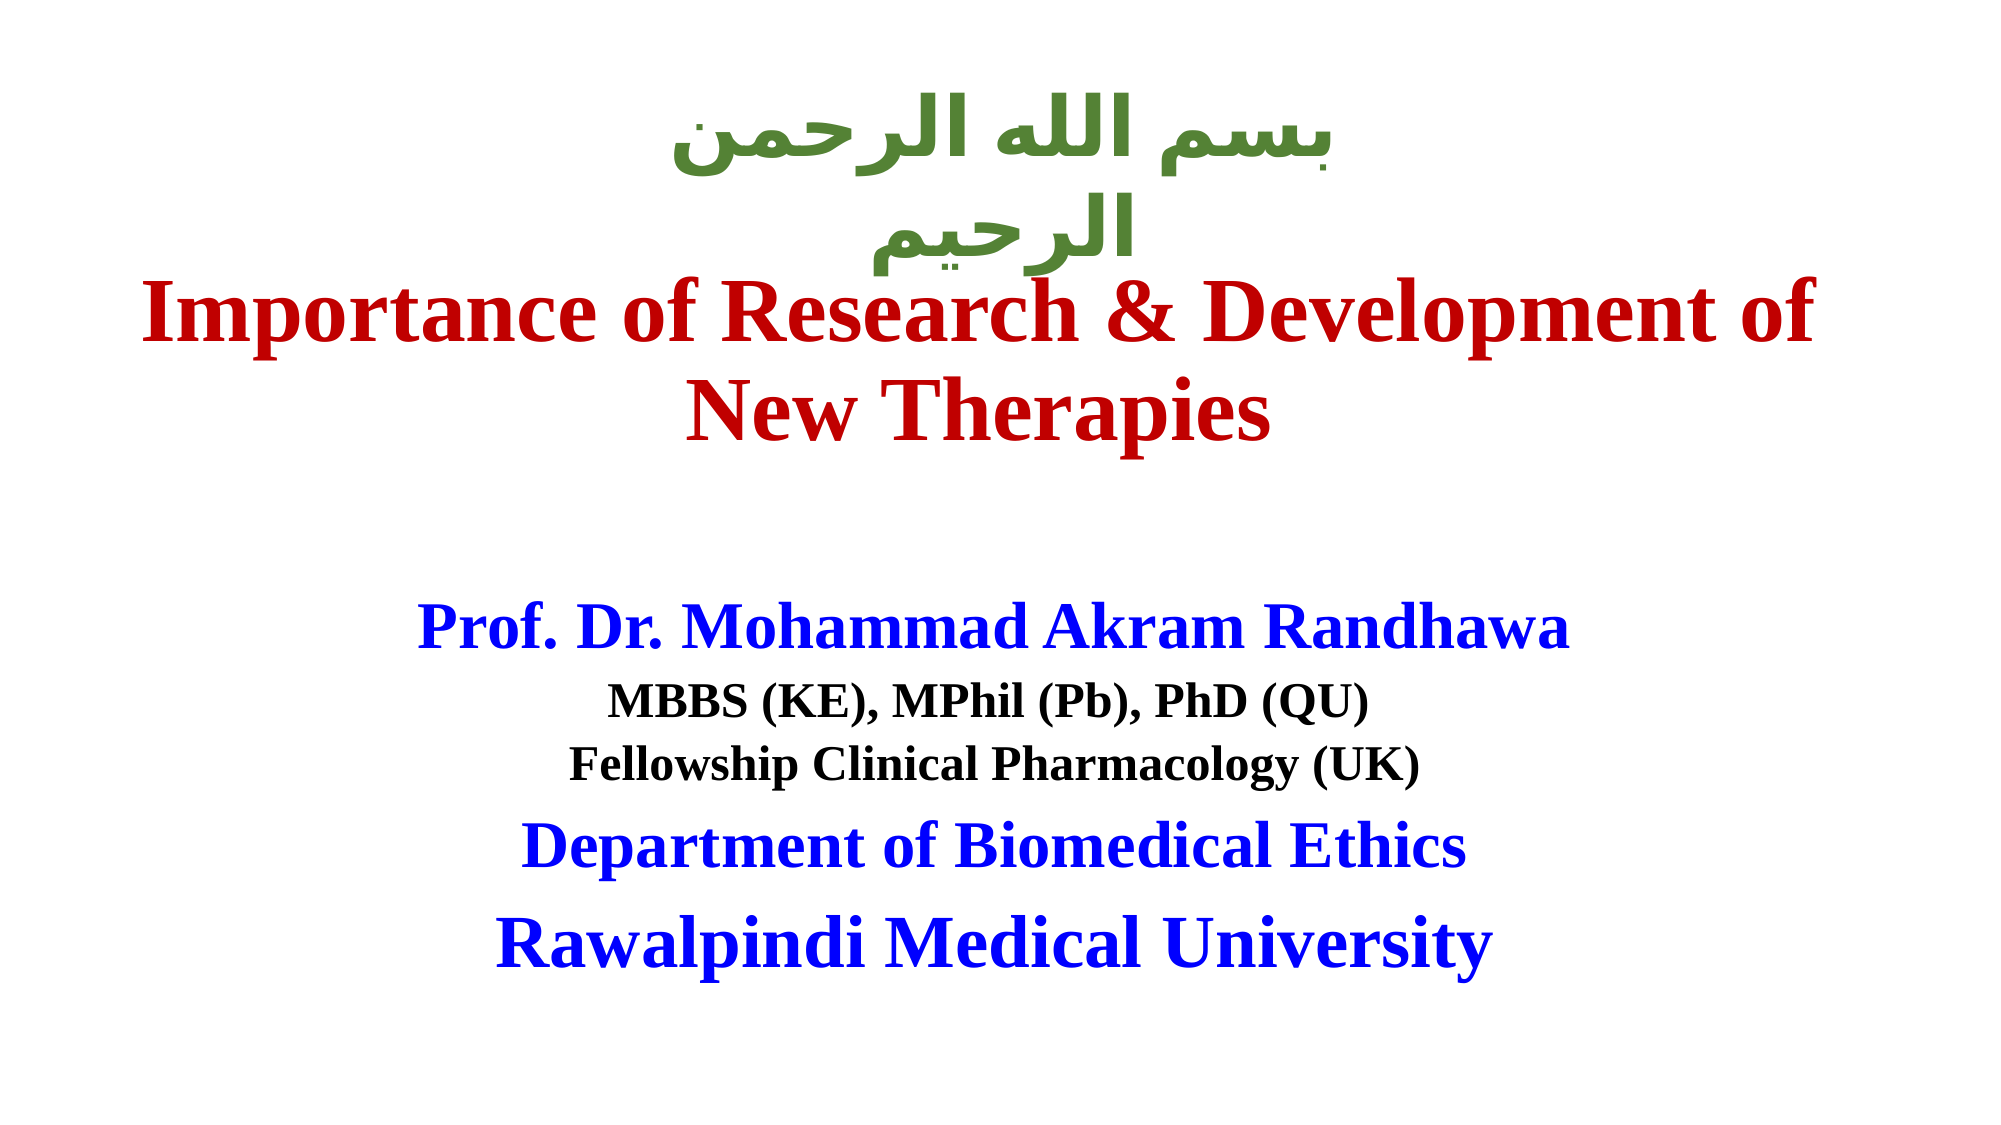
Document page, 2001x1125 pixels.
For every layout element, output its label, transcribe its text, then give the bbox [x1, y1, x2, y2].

title Importance of Research & Development of New Therapies [75, 200, 1884, 523]
text_box بسم الله الرحمن الرحيم [516, 66, 1491, 281]
text_box Prof. Dr. Mohammad Akram Randhawa MBBS (KE), MPhil (Pb), PhD (QU) Fellowship Clinical Pharmacology (UK) Department of Biomedical Ethics Rawalpindi Medical University [208, 583, 1782, 1047]
